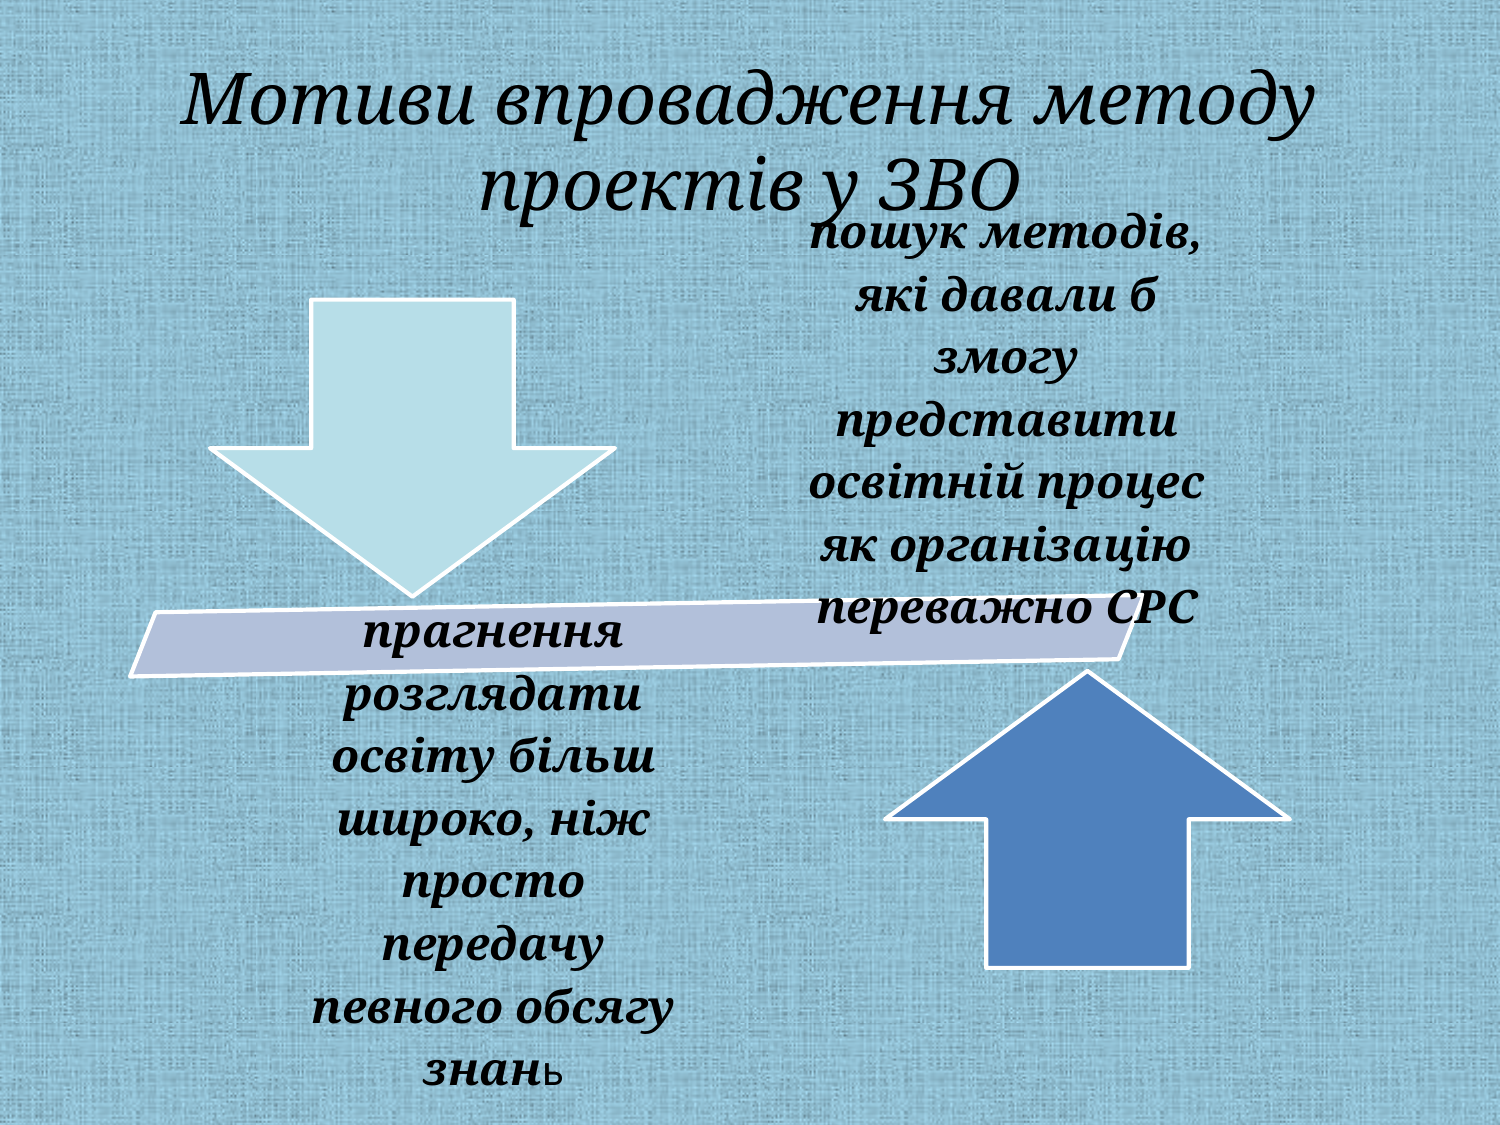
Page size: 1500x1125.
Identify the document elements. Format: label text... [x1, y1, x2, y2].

title Мотиви впровадження методу проектів у ЗВО [75, 45, 1425, 233]
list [74, 262, 1426, 1006]
